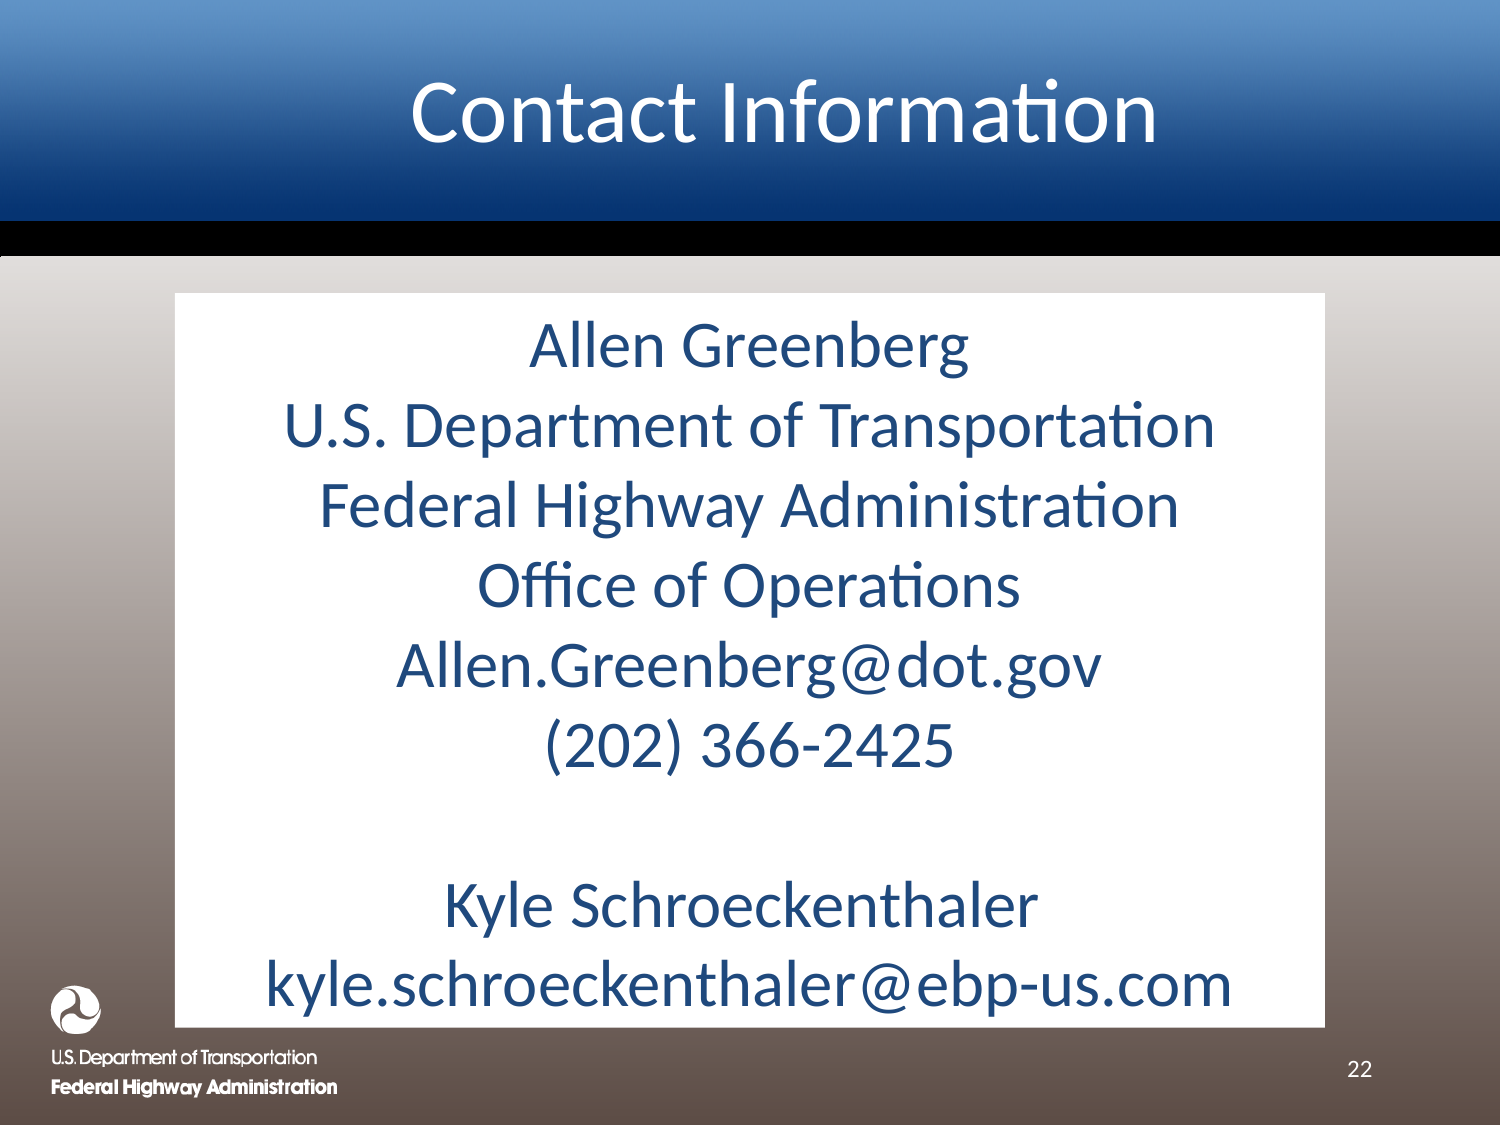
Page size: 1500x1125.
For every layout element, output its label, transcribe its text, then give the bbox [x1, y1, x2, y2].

title Contact Information [200, 12, 1372, 200]
slide_number 22 [1037, 1037, 1388, 1098]
text_box Allen Greenberg U.S. Department of Transportation Federal Highway Administration Office of Operations Allen.Greenberg@dot.gov (202) 366-2425 Kyle Schroeckenthaler kyle.schroeckenthaler@ebp-us.com [174, 293, 1325, 1028]
picture [0, 0, 1500, 1125]
